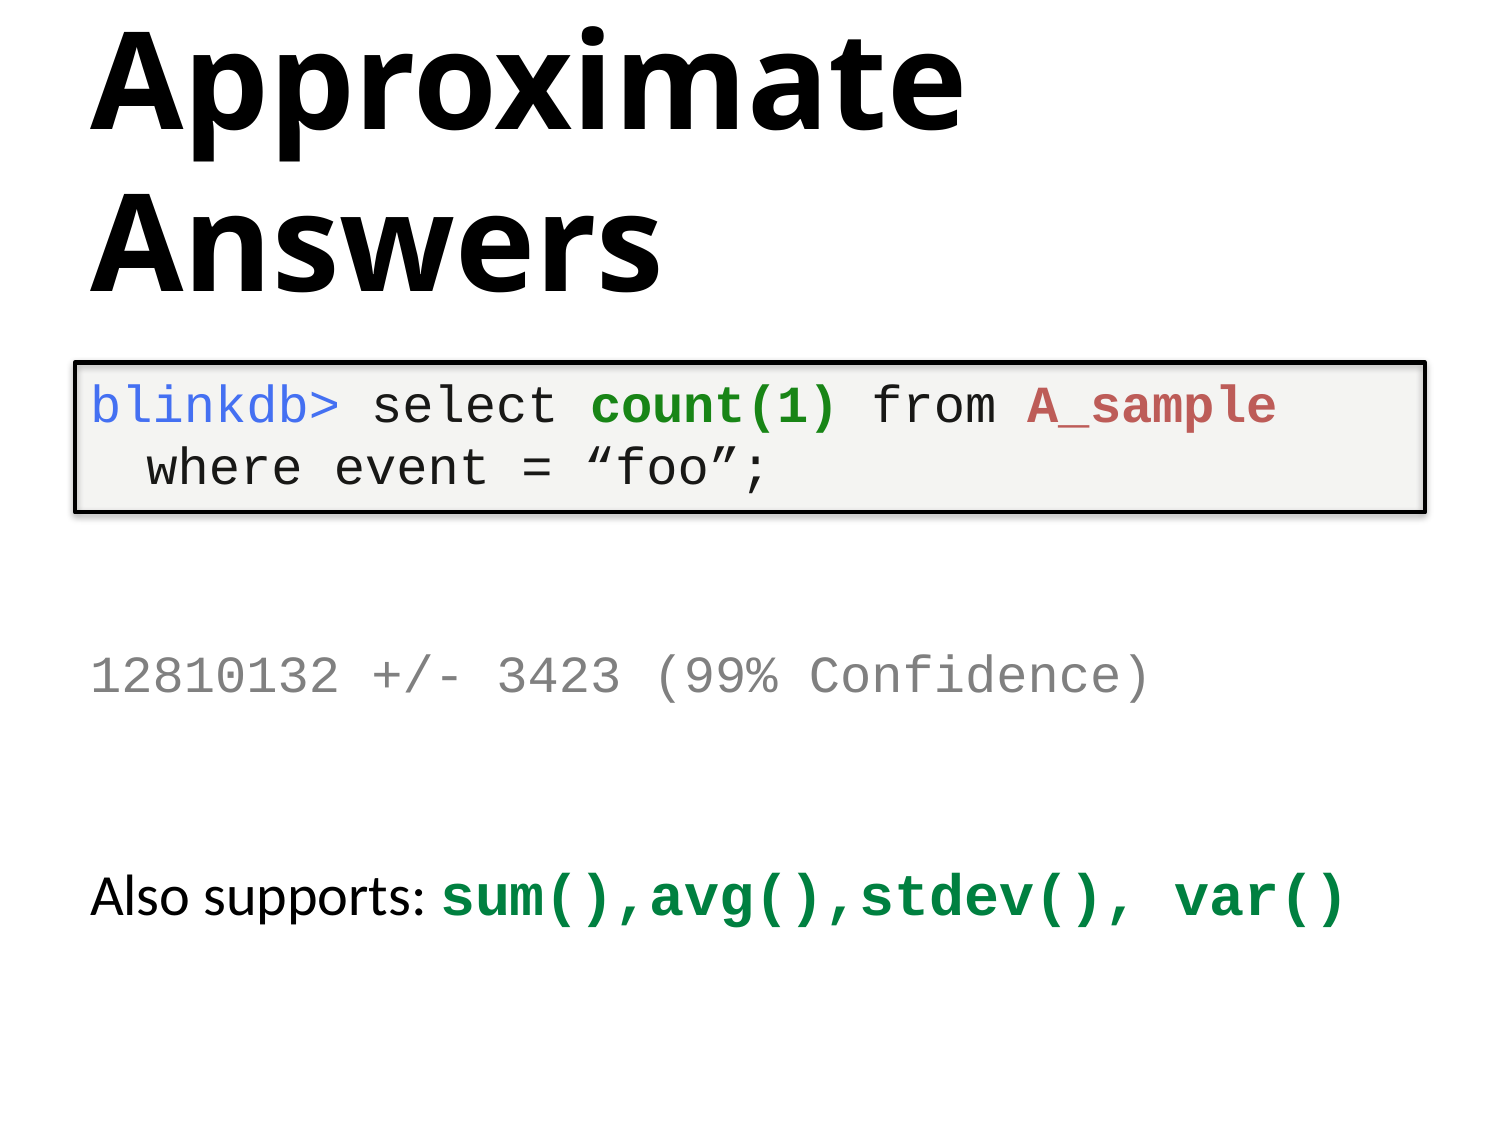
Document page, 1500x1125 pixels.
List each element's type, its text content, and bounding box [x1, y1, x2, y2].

list blinkdb> select count(1) from A_sample where event = “foo”; 12810132 +/- 3423 (99% Confidence) Also supports: sum(),avg(),stdev(), var() [75, 362, 1463, 1096]
text_box [73, 360, 1427, 514]
title Approximate Answers [75, 62, 1463, 250]
